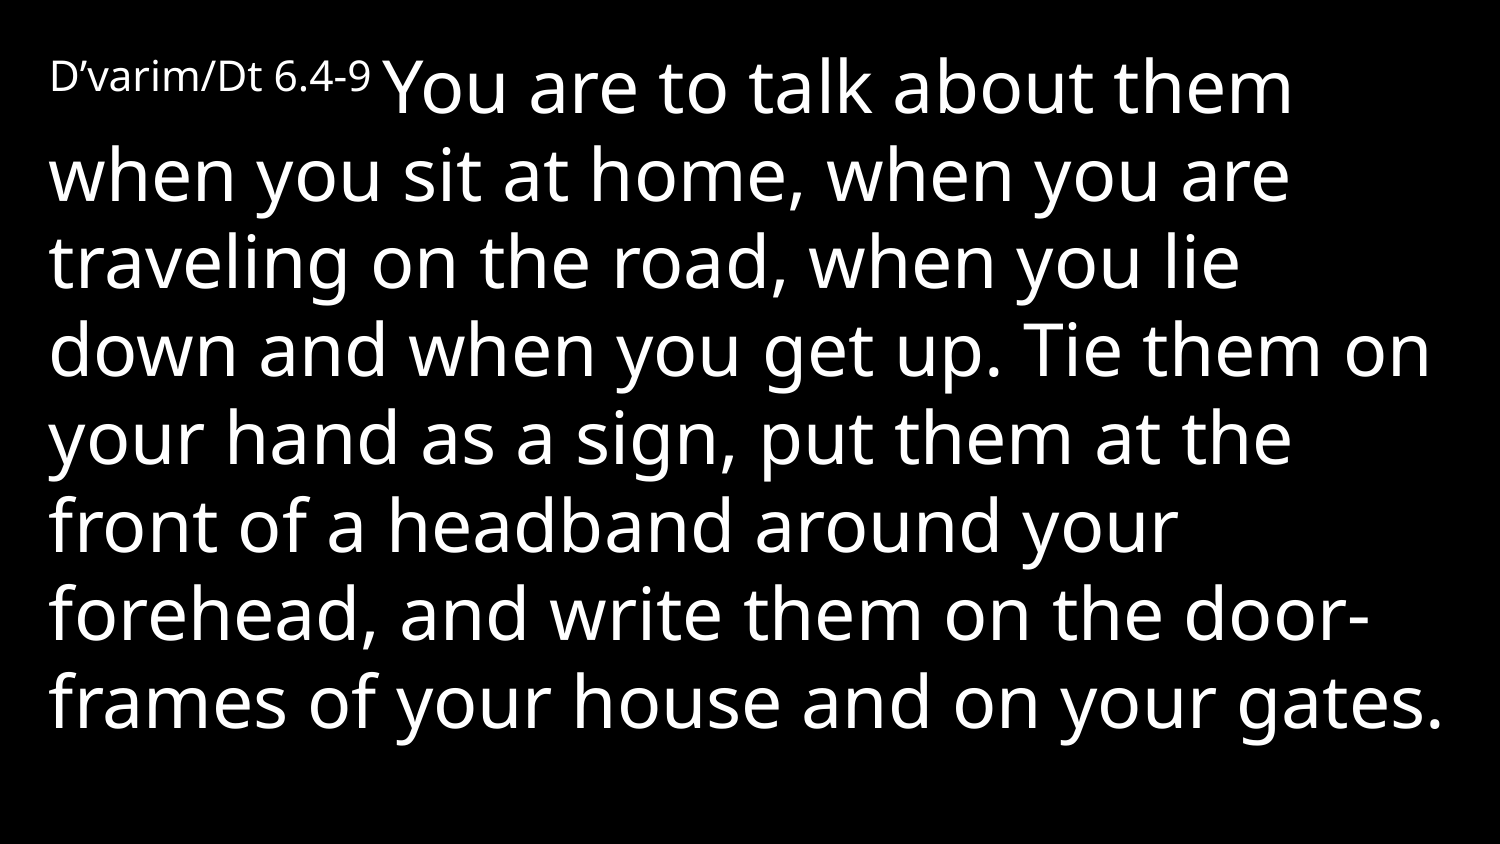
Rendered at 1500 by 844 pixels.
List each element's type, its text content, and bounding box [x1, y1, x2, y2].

subtitle D’varim/Dt 6.4-9 You are to talk about them when you sit at home, when you are traveling on the road, when you lie down and when you get up. Tie them on your hand as a sign, put them at the front of a headband around your forehead, and write them on the door-frames of your house and on your gates. [37, 34, 1463, 822]
